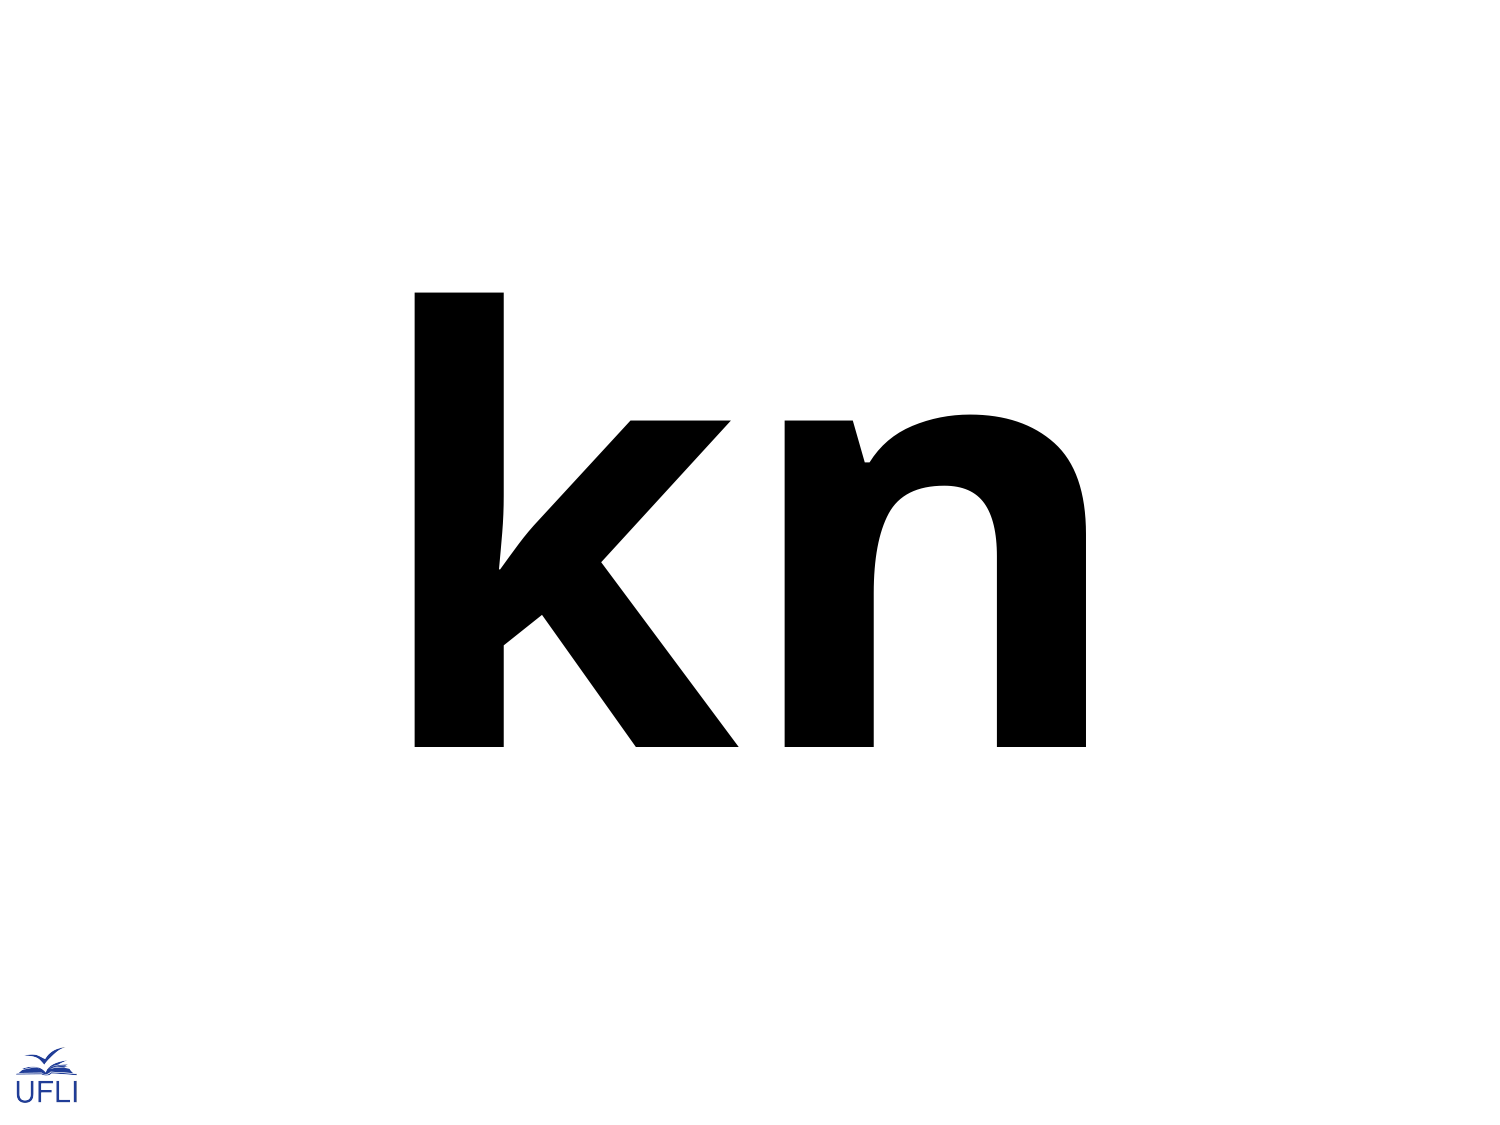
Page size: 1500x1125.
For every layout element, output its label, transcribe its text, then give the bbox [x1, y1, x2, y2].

picture [12, 1045, 81, 1106]
text_box kn [0, 142, 1500, 875]
